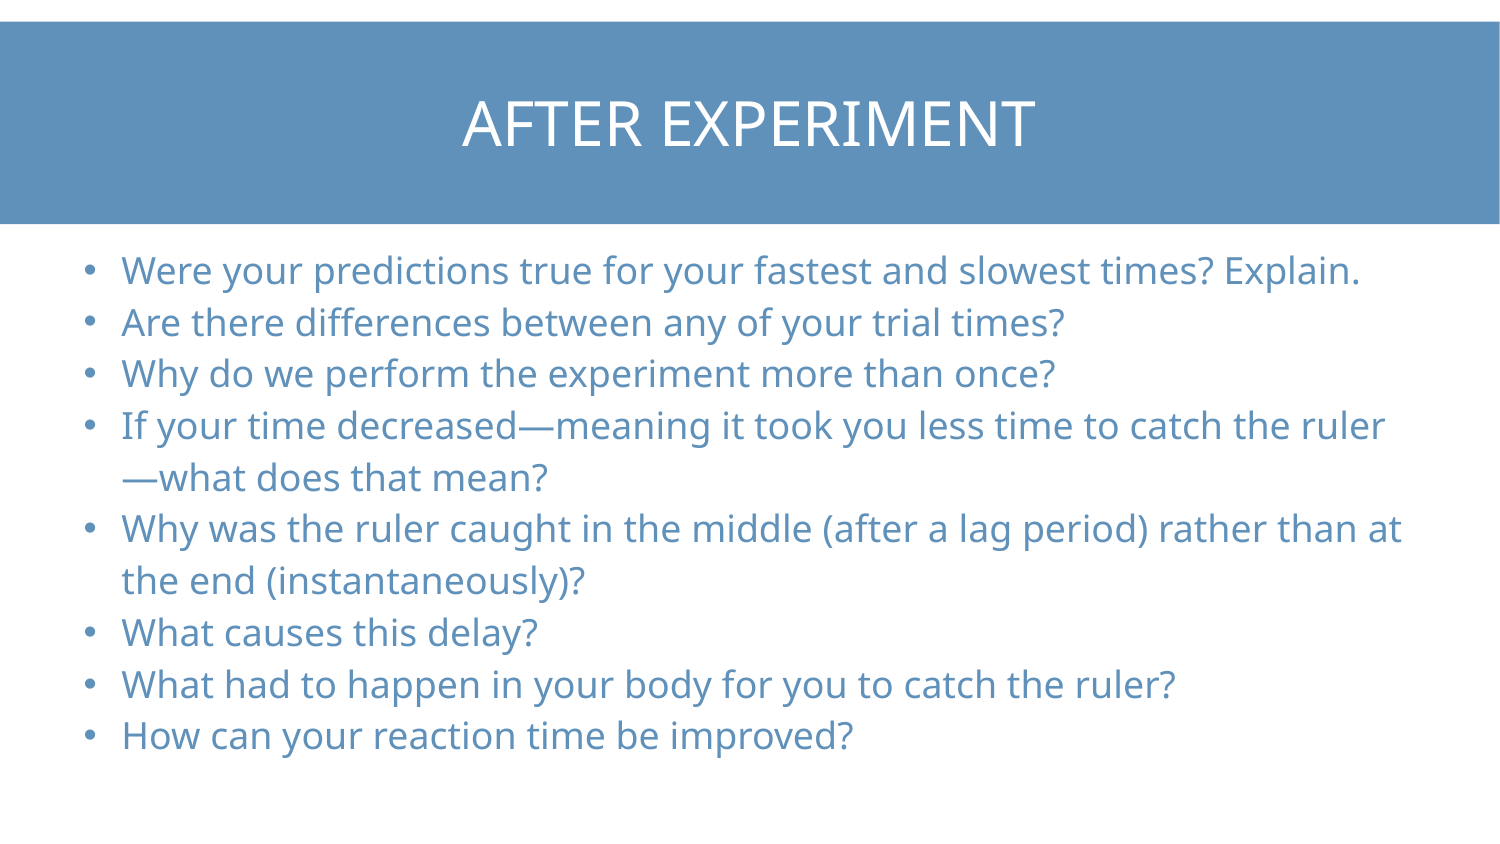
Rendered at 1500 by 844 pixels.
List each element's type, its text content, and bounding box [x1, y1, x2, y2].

list Were your predictions true for your fastest and slowest times? Explain. Are there differences between any of your trial times? Why do we perform the experiment more than once? If your time decreased—meaning it took you less time to catch the ruler—what does that mean? Why was the ruler caught in the middle (after a lag period) rather than at the end (instantaneously)? What causes this delay? What had to happen in your body for you to catch the ruler? How can your reaction time be improved? [68, 232, 1423, 667]
title After experiment [147, 34, 1352, 221]
